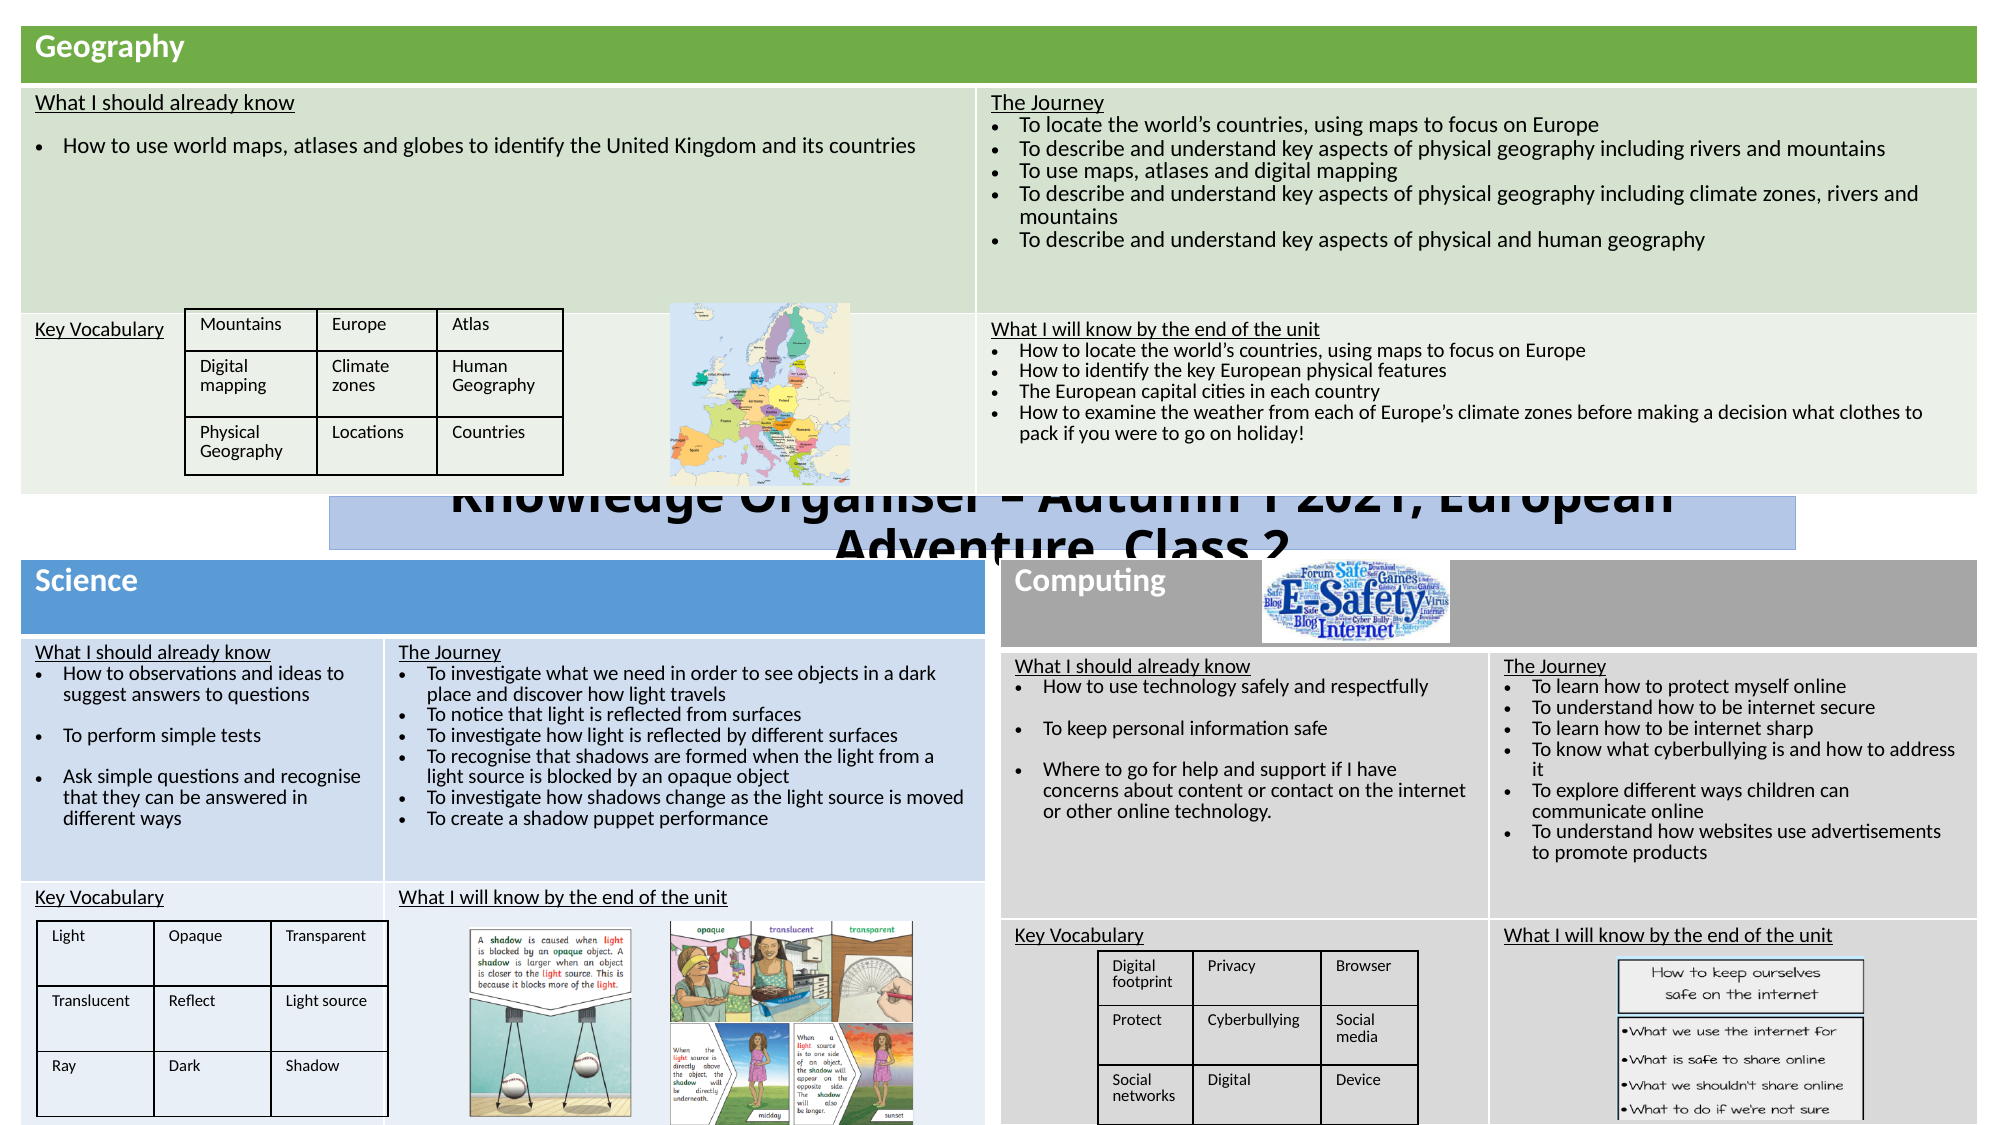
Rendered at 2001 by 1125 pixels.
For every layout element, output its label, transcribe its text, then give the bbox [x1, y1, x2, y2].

table_cell Digital mapping [186, 352, 316, 416]
table_header Science [21, 560, 985, 634]
table_cell Physical Geography [186, 418, 316, 474]
table_cell What I will know by the end of the unit [1490, 920, 1977, 1124]
table_cell Key Vocabulary [21, 314, 975, 494]
picture [670, 303, 850, 486]
table_cell What I will know by the end of the unit How to locate the world’s countries, using maps to focus on Europe How to identify the key European physical features The European capital cities in each country How to examine the weather from each of Europe’s climate zones before making a decision what clothes to pack if you were to go on holiday! [977, 314, 1977, 494]
title Knowledge Organiser – Autumn 1 2021, European Adventure, Class 2 [329, 496, 1796, 550]
table_cell Social networks [1099, 1066, 1192, 1124]
table_header Light [38, 922, 153, 985]
table_cell The Journey To locate the world’s countries, using maps to focus on Europe To describe and understand key aspects of physical geography including rivers and mountains To use maps, atlases and digital mapping To describe and understand key aspects of physical geography including climate zones, rivers and mountains To describe and understand key aspects of physical and human geography [977, 88, 1977, 313]
table_cell Countries [438, 418, 562, 474]
table_cell Light source [272, 987, 387, 1051]
table_cell The Journey To investigate what we need in order to see objects in a dark place and discover how light travels To notice that light is reflected from surfaces To investigate how light is reflected by different surfaces To recognise that shadows are formed when the light from a light source is blocked by an opaque object To investigate how shadows change as the light source is moved To create a shadow puppet performance [385, 639, 985, 881]
table_header Computing [1001, 560, 1977, 647]
table_cell Reflect [155, 987, 270, 1051]
table_header Privacy [1194, 952, 1320, 1005]
table_cell What I should already know How to use world maps, atlases and globes to identify the United Kingdom and its countries [21, 88, 975, 313]
table_header Transparent [272, 922, 387, 985]
table_cell Human Geography [438, 352, 562, 416]
table_header Opaque [155, 922, 270, 985]
table_cell Shadow [272, 1052, 387, 1116]
table_header Digital footprint [1099, 952, 1192, 1005]
table_header Geography [21, 26, 1977, 83]
table_cell Protect [1099, 1006, 1192, 1064]
table_cell Key Vocabulary [21, 883, 383, 1125]
table_cell What I should already know How to observations and ideas to suggest answers to questions To perform simple tests Ask simple questions and recognise that they can be answered in different ways [21, 639, 383, 881]
table_cell What I should already know How to use technology safely and respectfully To keep personal information safe Where to go for help and support if I have concerns about content or contact on the internet or other online technology. [1001, 653, 1488, 918]
table_cell Cyberbullying [1194, 1006, 1320, 1064]
table_cell Locations [318, 418, 436, 474]
picture [1262, 559, 1450, 643]
table_cell Dark [155, 1052, 270, 1116]
table_cell Digital [1194, 1066, 1320, 1124]
table_cell Ray [38, 1052, 153, 1116]
picture [670, 921, 914, 1125]
table_cell Key Vocabulary [1001, 920, 1488, 1124]
picture [1616, 956, 1865, 1120]
picture [469, 927, 632, 1117]
table_cell Device [1322, 1066, 1417, 1124]
table_cell Social media [1322, 1006, 1417, 1064]
table_header Atlas [438, 310, 562, 350]
table_header Europe [318, 310, 436, 350]
table_cell Climate zones [318, 352, 436, 416]
table_header Browser [1322, 952, 1417, 1005]
table_cell Translucent [38, 987, 153, 1051]
table_cell The Journey To learn how to protect myself online To understand how to be internet secure To learn how to be internet sharp To know what cyberbullying is and how to address it To explore different ways children can communicate online To understand how websites use advertisements to promote products [1490, 653, 1977, 918]
table_header Mountains [186, 310, 316, 350]
table_cell What I will know by the end of the unit [385, 883, 985, 1125]
